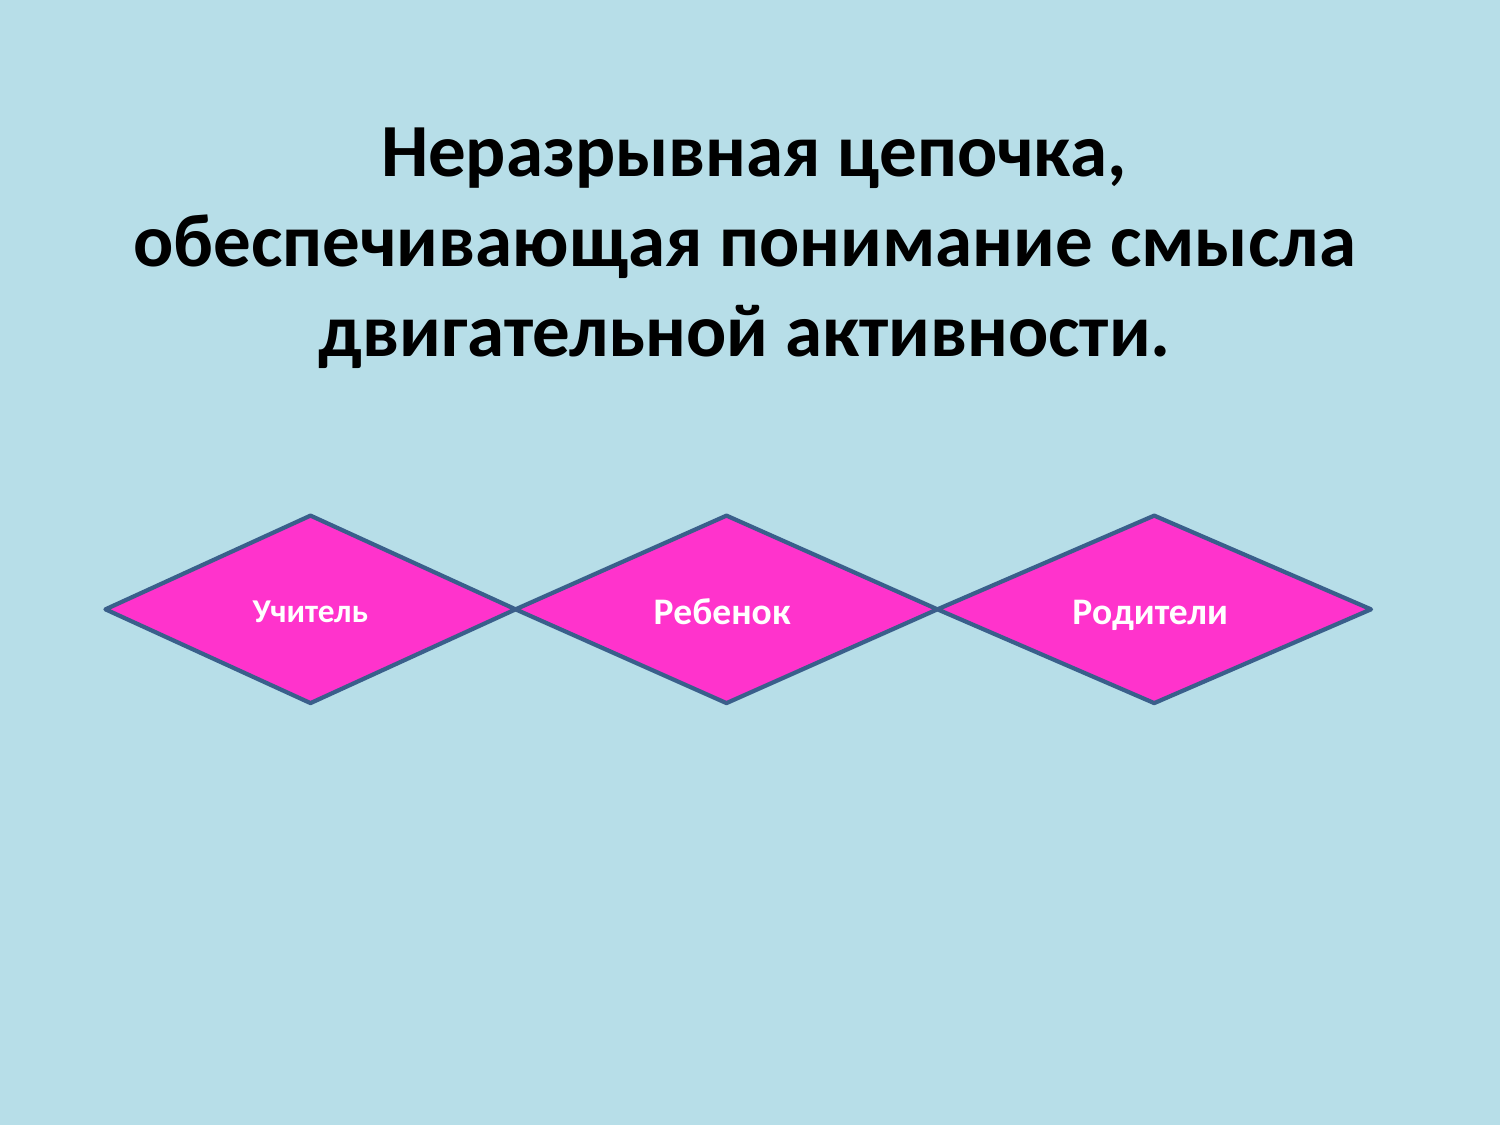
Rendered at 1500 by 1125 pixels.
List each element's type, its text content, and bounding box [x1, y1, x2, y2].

text_box Учитель [103, 513, 515, 706]
text_box Родители [935, 513, 1374, 706]
title Неразрывная цепочка, обеспечивающая понимание смысла двигательной активности. [70, 187, 1421, 376]
text_box Ребенок [513, 513, 937, 706]
